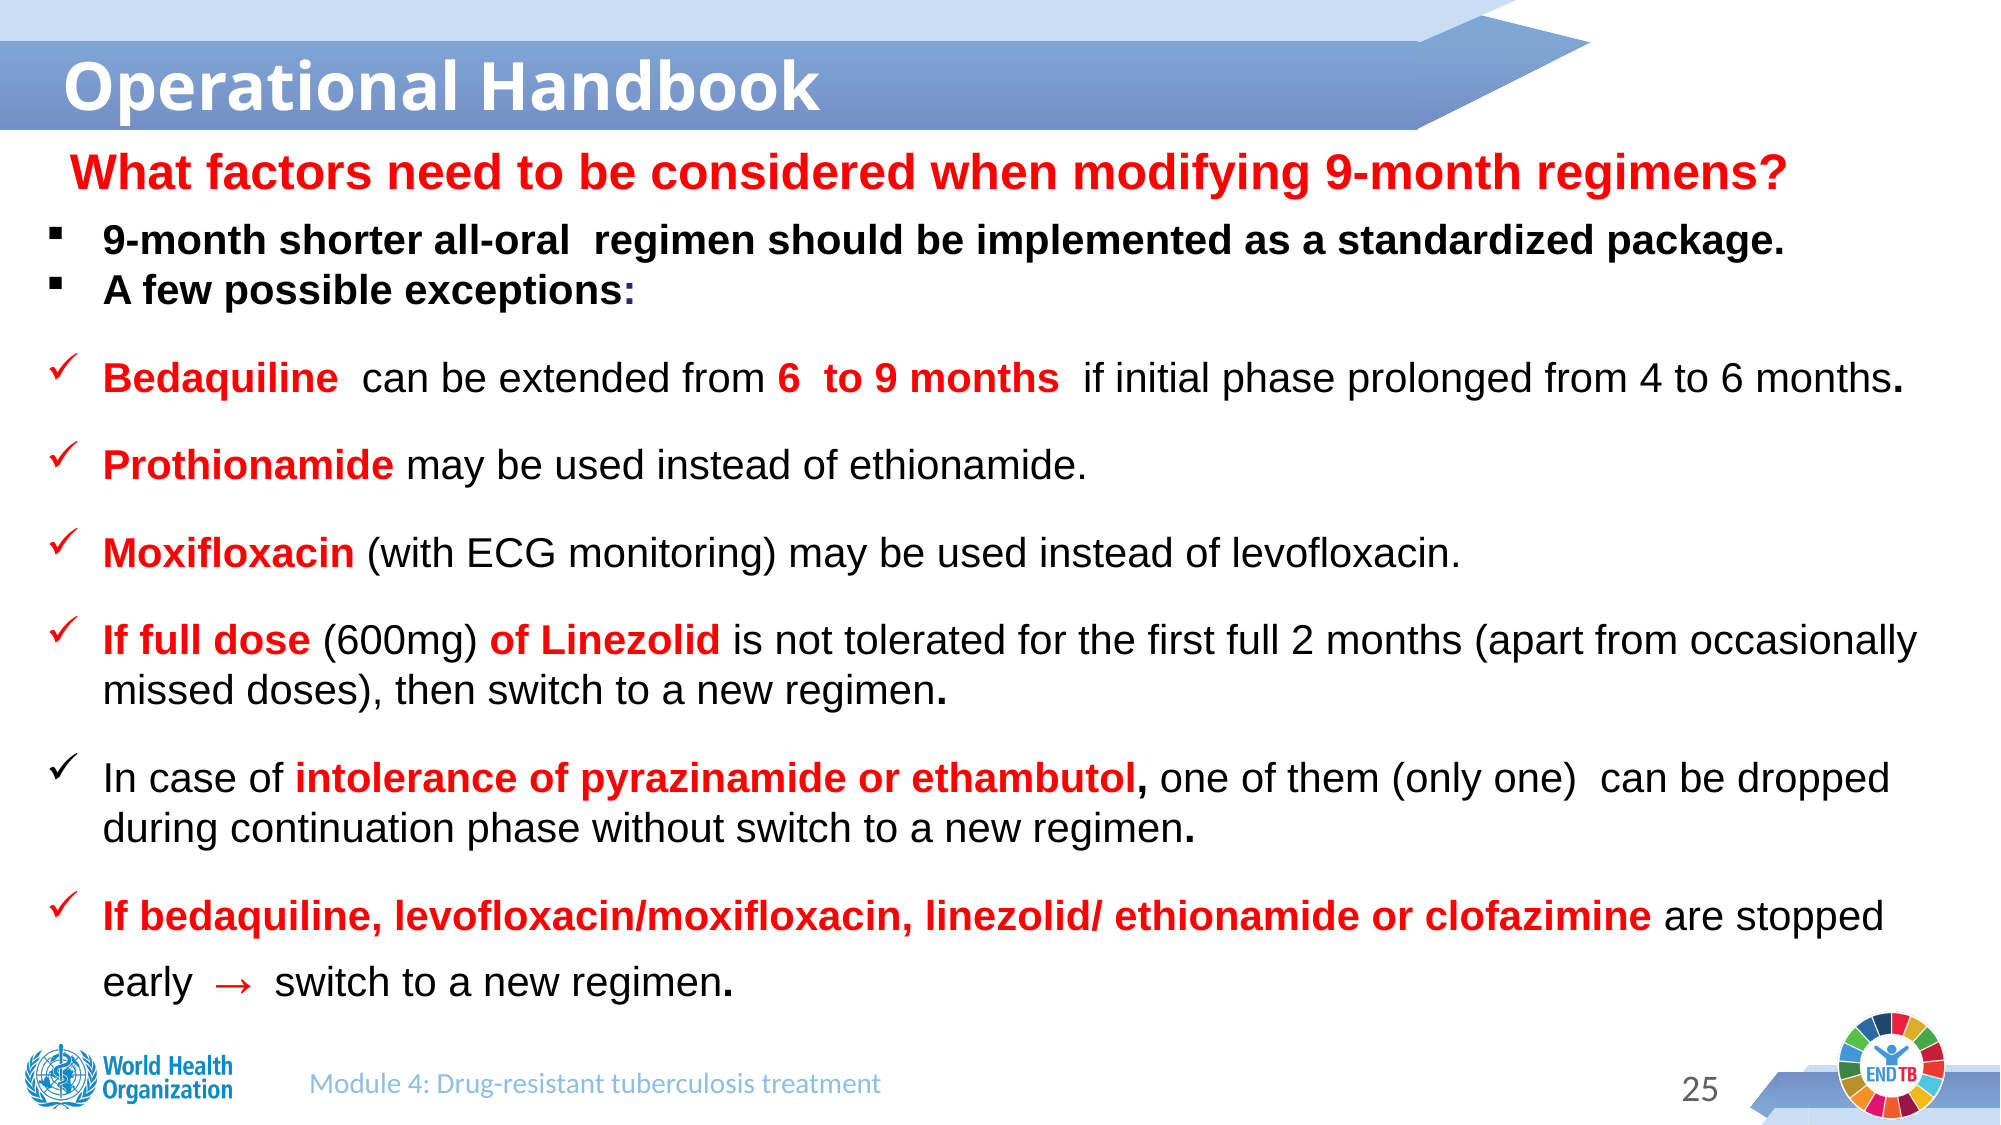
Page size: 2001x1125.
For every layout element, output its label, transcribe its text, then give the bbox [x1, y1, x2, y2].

text_box What factors need to be considered when modifying 9-month regimens? [55, 131, 1909, 202]
footer Module 4: Drug-resistant tuberculosis treatment [294, 1056, 1498, 1117]
picture [25, 1084, 54, 1109]
slide_number 24 [1519, 1056, 1735, 1117]
text_box Operational Handbook [47, 16, 1251, 151]
picture [25, 1044, 232, 1109]
text_box 9-month shorter all-oral regimen should be implemented as a standardized package. A few possible exceptions: Bedaquiline can be extended from 6 to 9 months if initial phase prolonged from 4 to 6 months. Prothionamide may be used instead of ethionamide. Moxifloxacin (with ECG monitoring) may be used instead of levofloxacin. If full dose (600mg) of Linezolid is not tolerated for the first full 2 months (apart from occasionally missed doses), then switch to a new regimen. In case of intolerance of pyrazinamide or ethambutol, one of them (only one) can be dropped during continuation phase without switch to a new regimen. If bedaquiline, levofloxacin/moxifloxacin, linezolid/ ethionamide or clofazimine are stopped early → switch to a new regimen. [31, 205, 2000, 1016]
picture [1837, 1016, 1946, 1120]
